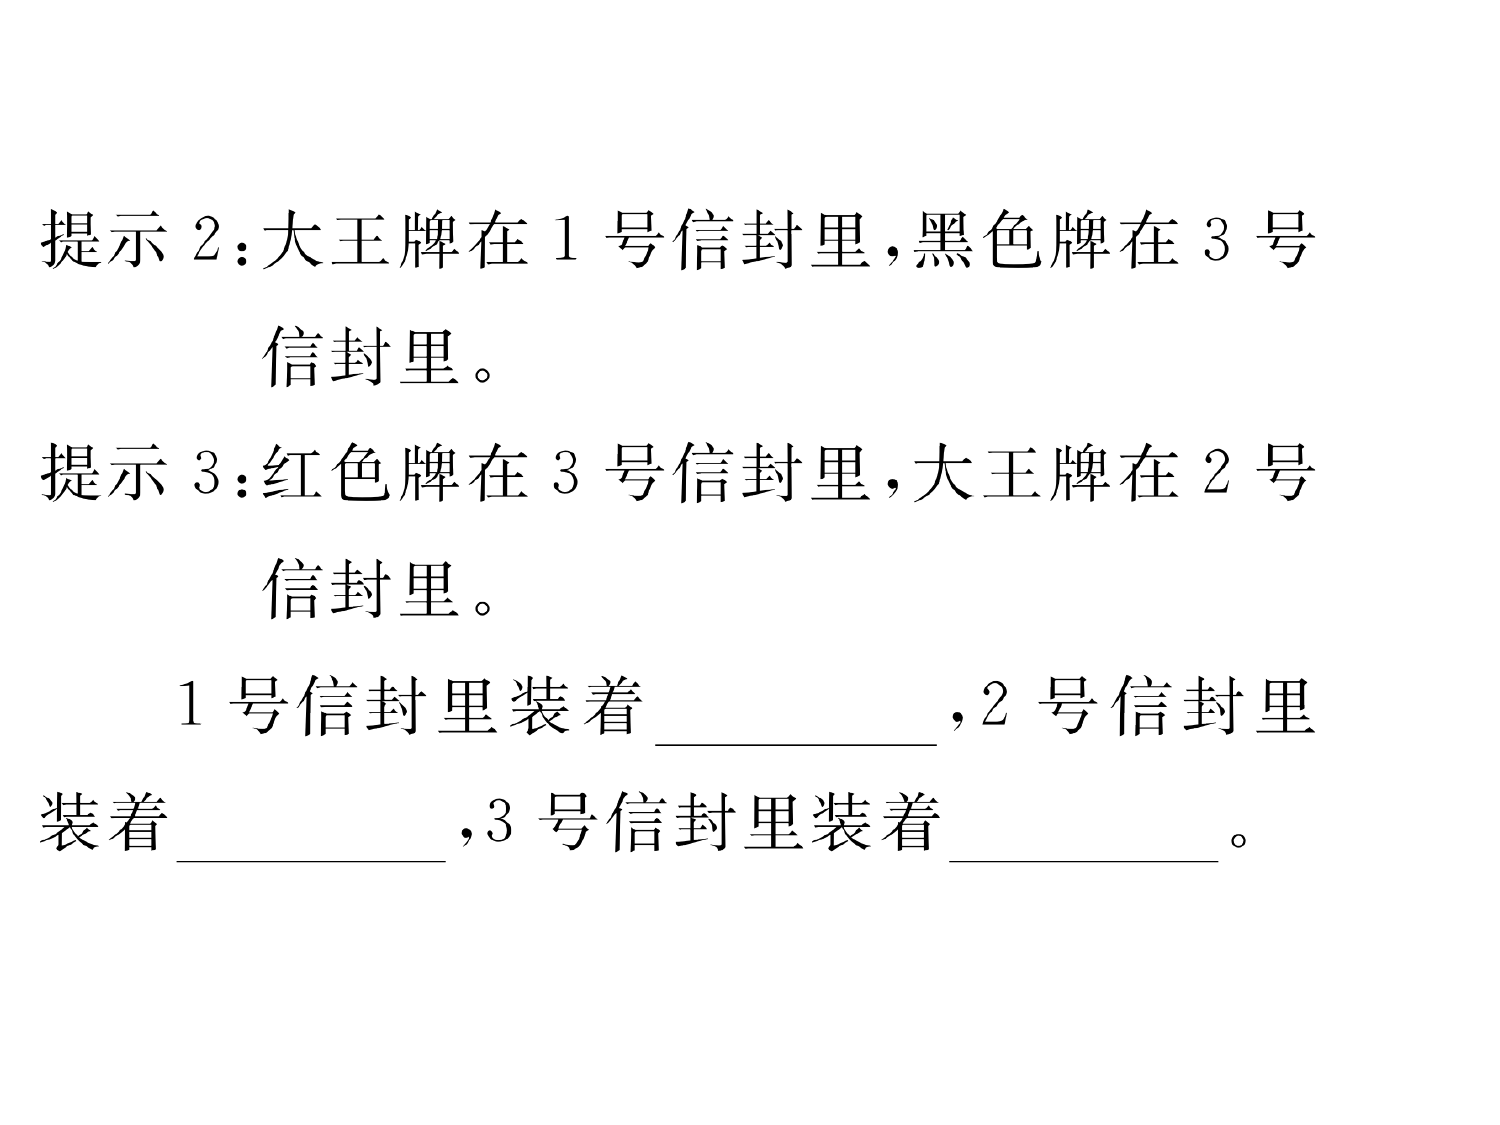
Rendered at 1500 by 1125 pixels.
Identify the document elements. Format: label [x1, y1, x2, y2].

picture [35, 177, 1453, 877]
